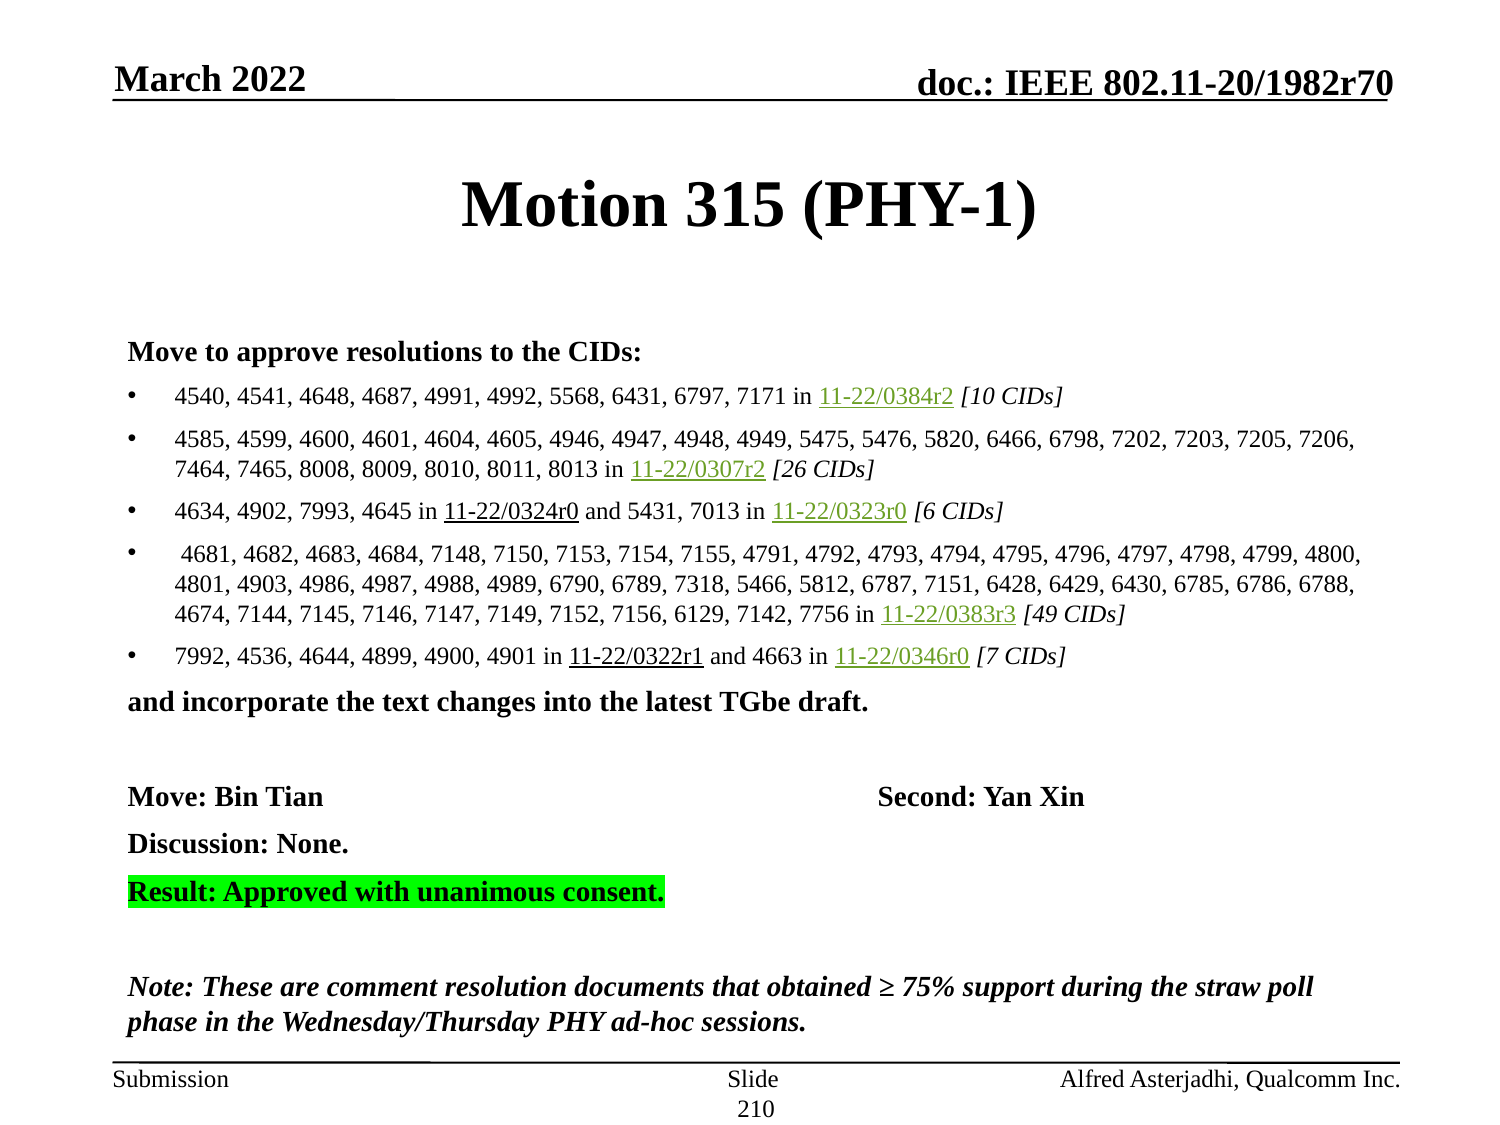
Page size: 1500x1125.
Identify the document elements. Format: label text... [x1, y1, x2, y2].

list Move to approve resolutions to the CIDs: 4540, 4541, 4648, 4687, 4991, 4992, 5568, 6431, 6797, 7171 in 11-22/0384r2 [10 CIDs] 4585, 4599, 4600, 4601, 4604, 4605, 4946, 4947, 4948, 4949, 5475, 5476, 5820, 6466, 6798, 7202, 7203, 7205, 7206, 7464, 7465, 8008, 8009, 8010, 8011, 8013 in 11-22/0307r2 [26 CIDs] 4634, 4902, 7993, 4645 in 11-22/0324r0 and 5431, 7013 in 11-22/0323r0 [6 CIDs] 4681, 4682, 4683, 4684, 7148, 7150, 7153, 7154, 7155, 4791, 4792, 4793, 4794, 4795, 4796, 4797, 4798, 4799, 4800, 4801, 4903, 4986, 4987, 4988, 4989, 6790, 6789, 7318, 5466, 5812, 6787, 7151, 6428, 6429, 6430, 6785, 6786, 6788, 4674, 7144, 7145, 7146, 7147, 7149, 7152, 7156, 6129, 7142, 7756 in 11-22/0383r3 [49 CIDs] 7992, 4536, 4644, 4899, 4900, 4901 in 11-22/0322r1 and 4663 in 11-22/0346r0 [7 CIDs] and incorporate the text changes into the latest TGbe draft. Move: Bin Tian Second: Yan Xin Discussion: None. Result: Approved with unanimous consent. Note: These are comment resolution documents that obtained ≥ 75% support during the straw poll phase in the Wednesday/Thursday PHY ad-hoc sessions. [112, 324, 1388, 1063]
footer Alfred Asterjadhi, Qualcomm Inc. [878, 1061, 1402, 1093]
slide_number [114, 54, 423, 100]
title Motion 315 (PHY-1) [112, 112, 1388, 288]
slide_number Slide 210 [712, 1061, 800, 1123]
